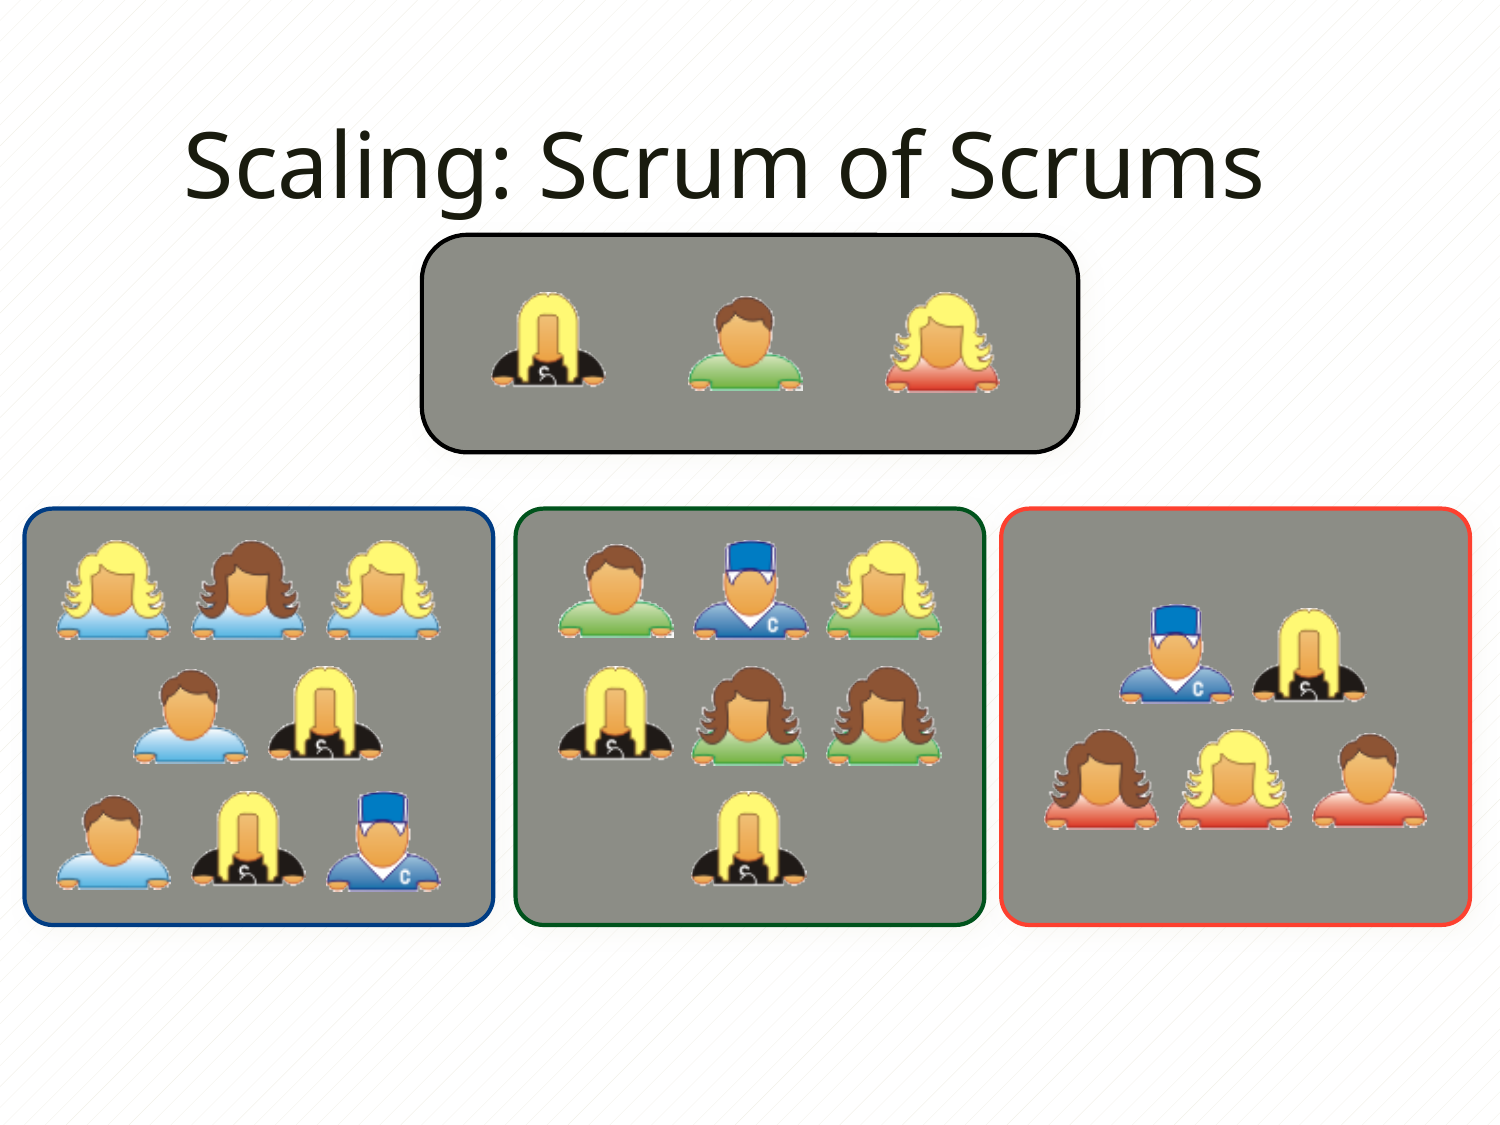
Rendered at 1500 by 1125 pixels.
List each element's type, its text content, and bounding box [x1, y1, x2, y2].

picture [132, 669, 248, 764]
picture [1044, 729, 1159, 830]
picture [558, 666, 674, 766]
picture [558, 544, 674, 638]
picture [1252, 607, 1367, 708]
picture [691, 791, 807, 892]
picture [826, 540, 942, 640]
picture [691, 666, 807, 766]
picture [1312, 733, 1427, 828]
picture [268, 666, 383, 766]
picture [1119, 604, 1234, 704]
text_box [1001, 508, 1471, 925]
picture [693, 540, 809, 640]
picture [826, 666, 942, 766]
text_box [56, 540, 441, 640]
picture [1177, 729, 1292, 830]
text_box [24, 508, 494, 925]
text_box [56, 791, 441, 892]
title Scaling: Scrum of Scrums [168, 112, 1351, 357]
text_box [421, 234, 1079, 453]
text_box [515, 508, 985, 925]
